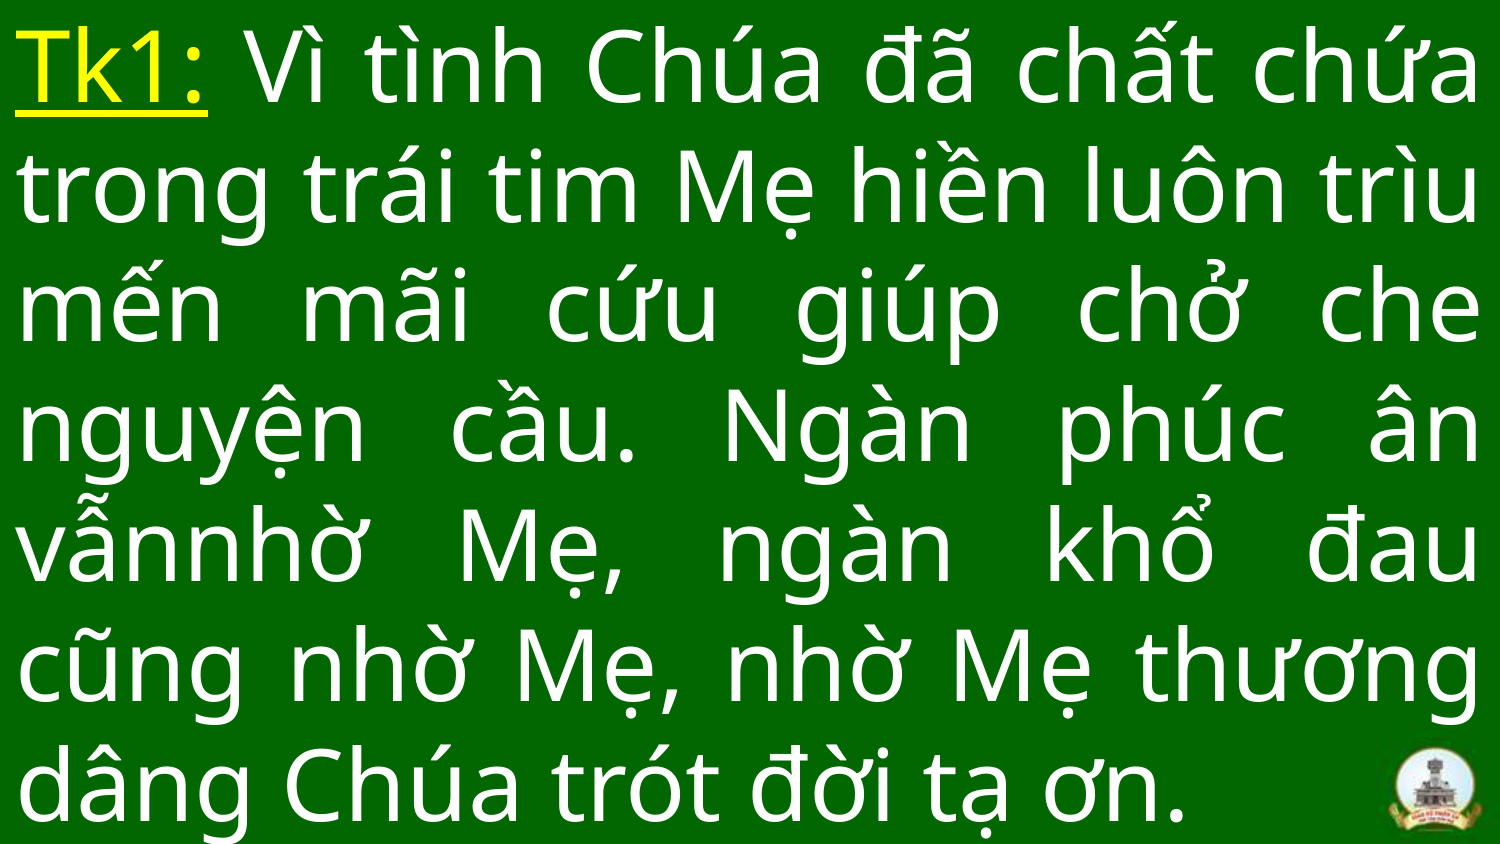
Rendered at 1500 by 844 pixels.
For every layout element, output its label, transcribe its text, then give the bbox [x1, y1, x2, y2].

title Tk1: Vì tình Chúa đã chất chứa trong trái tim Mẹ hiền luôn trìu mến mãi cứu giúp chở che nguyện cầu. Ngàn phúc ân vẫnnhờ Mẹ, ngàn khổ đau cũng nhờ Mẹ, nhờ Mẹ thương dâng Chúa trót đời tạ ơn. [0, 0, 1500, 844]
